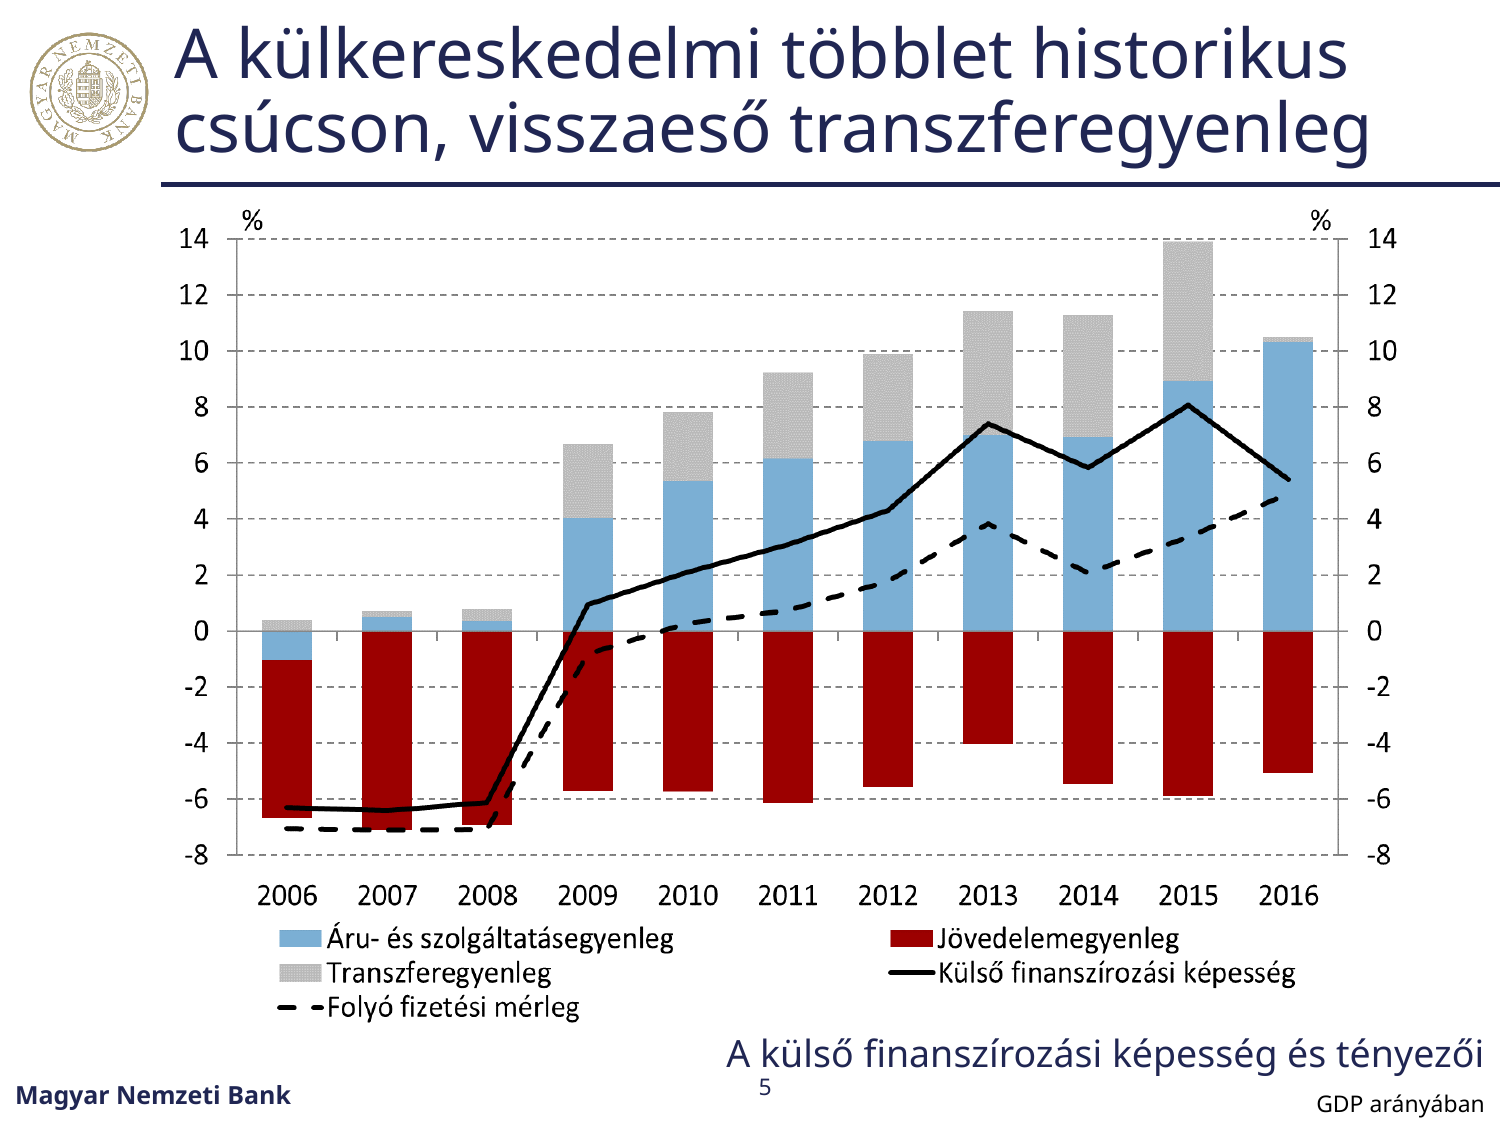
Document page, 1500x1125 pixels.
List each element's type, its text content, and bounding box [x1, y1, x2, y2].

picture [17, 21, 161, 165]
text_box GDP arányában [1299, 1083, 1500, 1125]
text_box A külső finanszírozási képesség és tényezői [525, 1023, 1500, 1083]
footer Magyar Nemzeti Bank [0, 1065, 507, 1125]
picture [170, 195, 1400, 1024]
title A külkereskedelmi többlet historikus csúcson, visszaeső transzferegyenleg [159, 30, 1500, 156]
slide_number 5 [596, 1083, 934, 1118]
